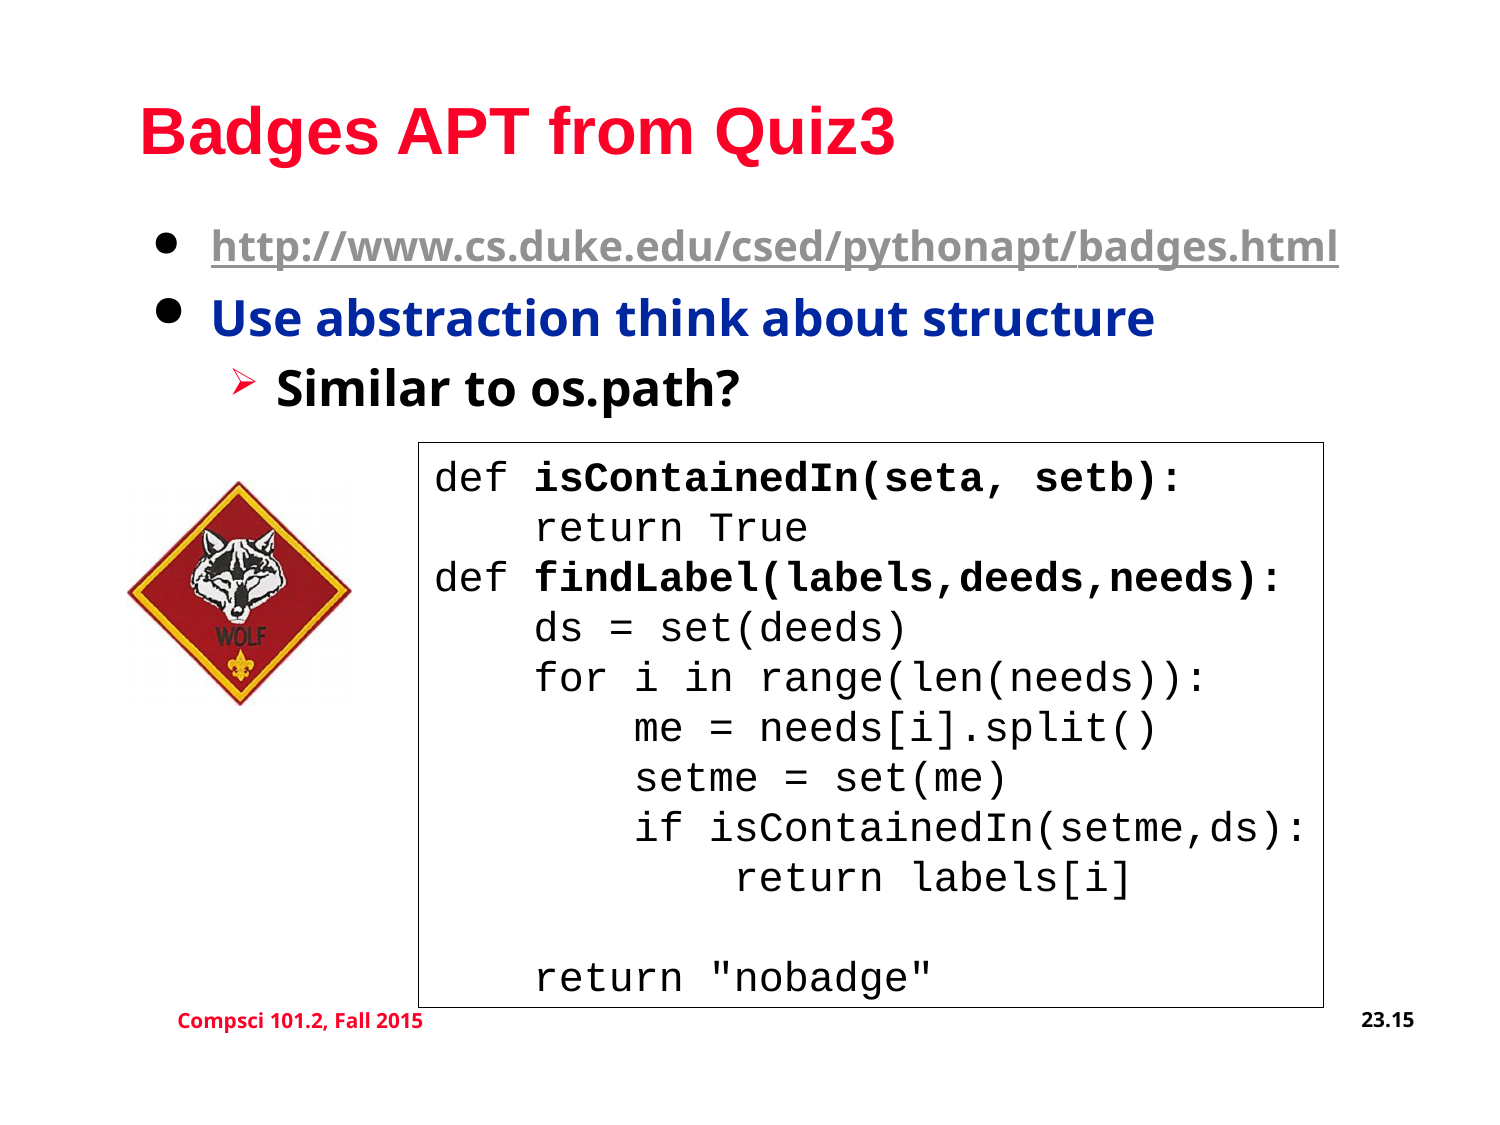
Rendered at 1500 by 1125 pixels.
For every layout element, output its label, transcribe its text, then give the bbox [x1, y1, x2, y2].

list http://www.cs.duke.edu/csed/pythonapt/badges.html Use abstraction think about structure Similar to os.path? [139, 212, 1396, 950]
title Badges APT from Quiz3 [125, 75, 1400, 175]
picture [126, 481, 352, 707]
text_box def isContainedIn(seta, setb): return True def findLabel(labels,deeds,needs): ds = set(deeds) for i in range(len(needs)): me = needs[i].split() setme = set(me) if isContainedIn(setme,ds): return labels[i] return "nobadge" [418, 442, 1324, 1008]
